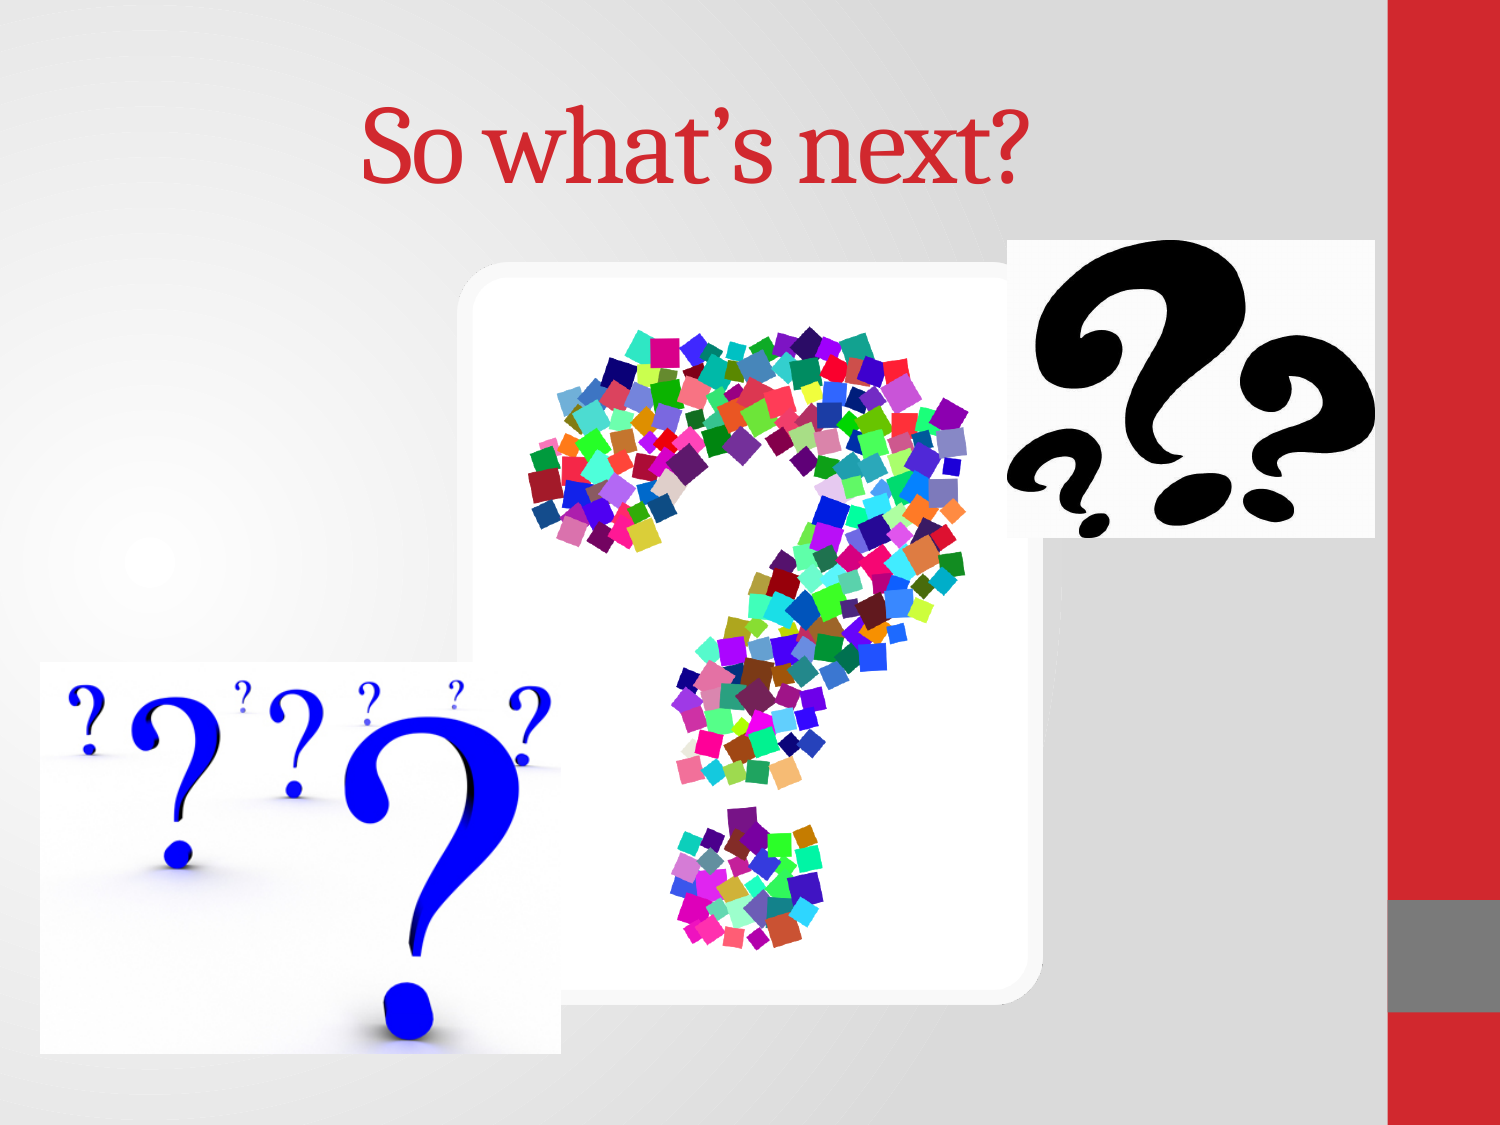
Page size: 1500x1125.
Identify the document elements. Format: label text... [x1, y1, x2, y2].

title So what’s next? [75, 45, 1325, 233]
picture [1006, 239, 1375, 538]
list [456, 261, 1044, 1006]
picture [40, 661, 562, 1054]
